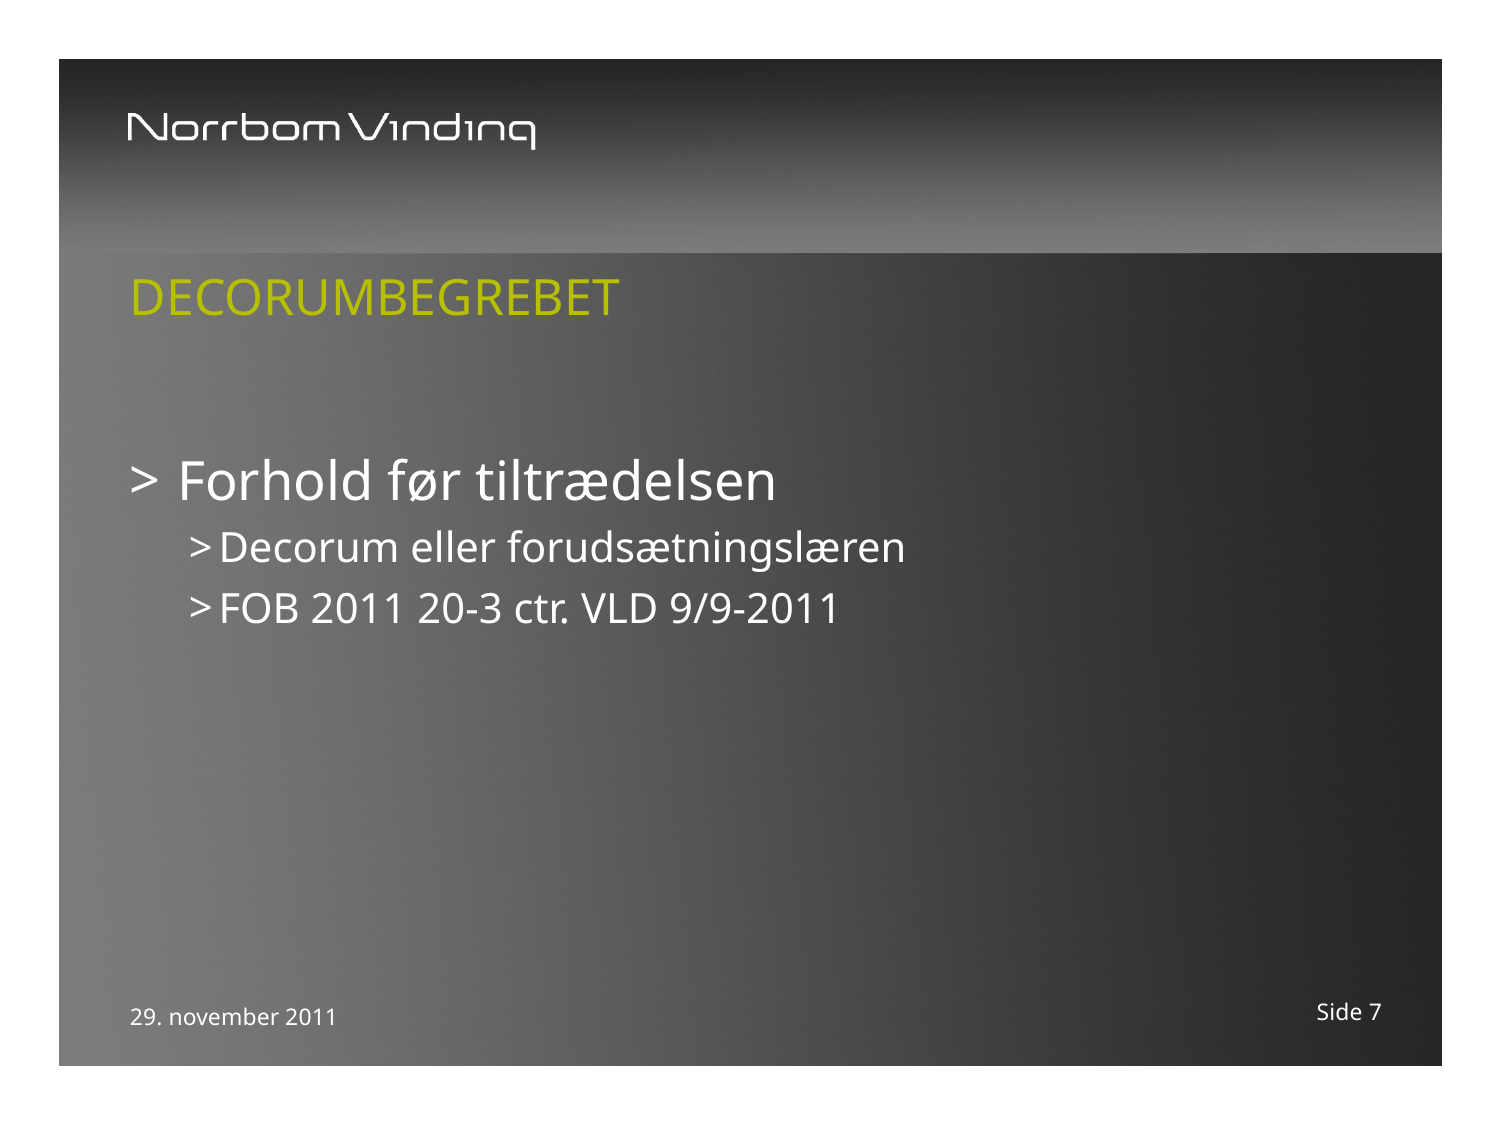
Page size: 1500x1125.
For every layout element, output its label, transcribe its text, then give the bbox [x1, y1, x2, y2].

picture [59, 59, 1442, 1066]
list Forhold før tiltrædelsen Decorum eller forudsætningslæren FOB 2011 20-3 ctr. VLD 9/9-2011 [129, 385, 1382, 973]
slide_number Side 7 [1242, 1006, 1382, 1030]
title Decorumbegrebet [129, 291, 1382, 375]
footer 29. november 2011 [129, 1006, 586, 1060]
